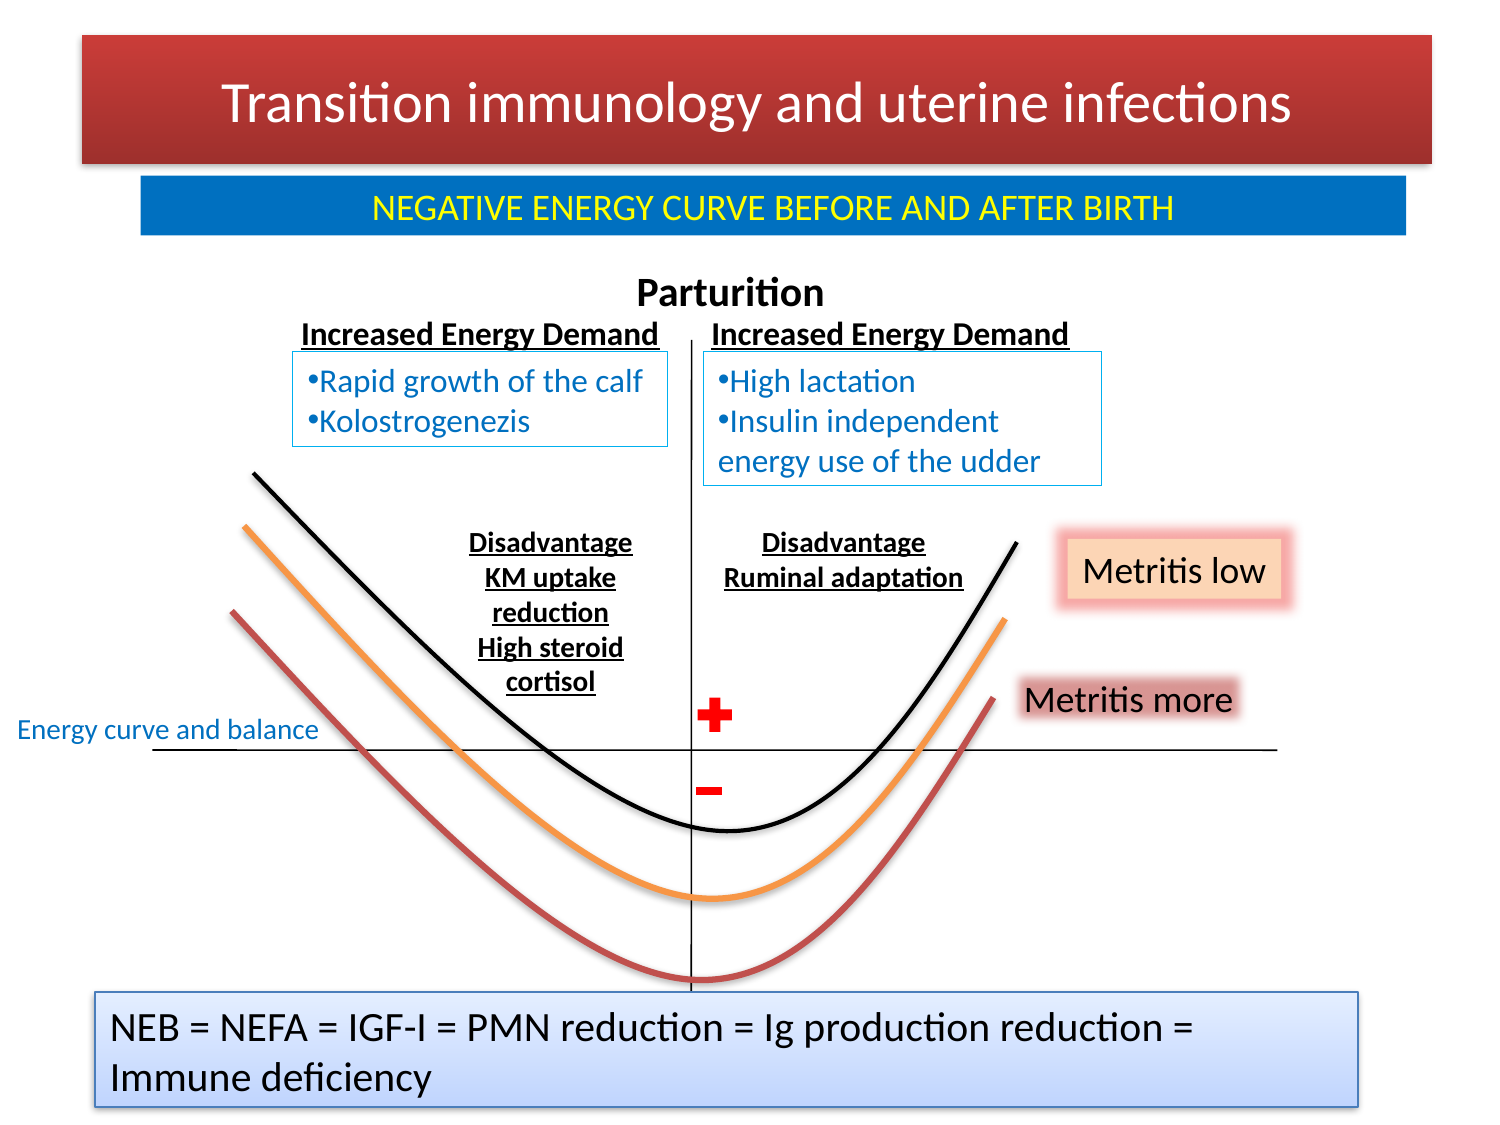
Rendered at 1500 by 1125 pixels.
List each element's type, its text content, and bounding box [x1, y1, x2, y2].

text_box Disadvantage KM uptake reduction High steroid cortisol [410, 515, 692, 672]
text_box NEGATIVE ENERGY CURVE BEFORE AND AFTER BIRTH [140, 175, 1407, 236]
text_box Metritis more [1026, 685, 1232, 711]
text_box [903, 684, 968, 692]
text_box Rapid growth of the calf Kolostrogenezis [292, 360, 668, 447]
title Transition immunology and uterine infections [82, 35, 1432, 164]
text_box [692, 580, 1008, 672]
text_box [881, 539, 1019, 613]
text_box Increased Energy Demand [696, 304, 1085, 360]
text_box Parturition [621, 257, 840, 323]
text_box [695, 695, 734, 734]
text_box Disadvantage Ruminal adaptation [703, 515, 985, 601]
text_box [694, 785, 724, 797]
text_box [229, 608, 997, 748]
text_box Energy curve and balance [2, 703, 335, 753]
text_box Increased Energy Demand [286, 304, 675, 360]
text_box Disadvantage KM uptake reduction High steroid cortisol [410, 684, 692, 706]
text_box [251, 471, 719, 580]
text_box Metritis low [1067, 538, 1282, 599]
text_box High lactation Insulin independent energy use of the udder [703, 351, 1102, 486]
text_box [367, 760, 959, 984]
text_box NEB = NEFA = IGF-I = PMN reduction = Ig production reduction = Immune deficiency [94, 991, 1359, 1108]
text_box [241, 523, 410, 630]
